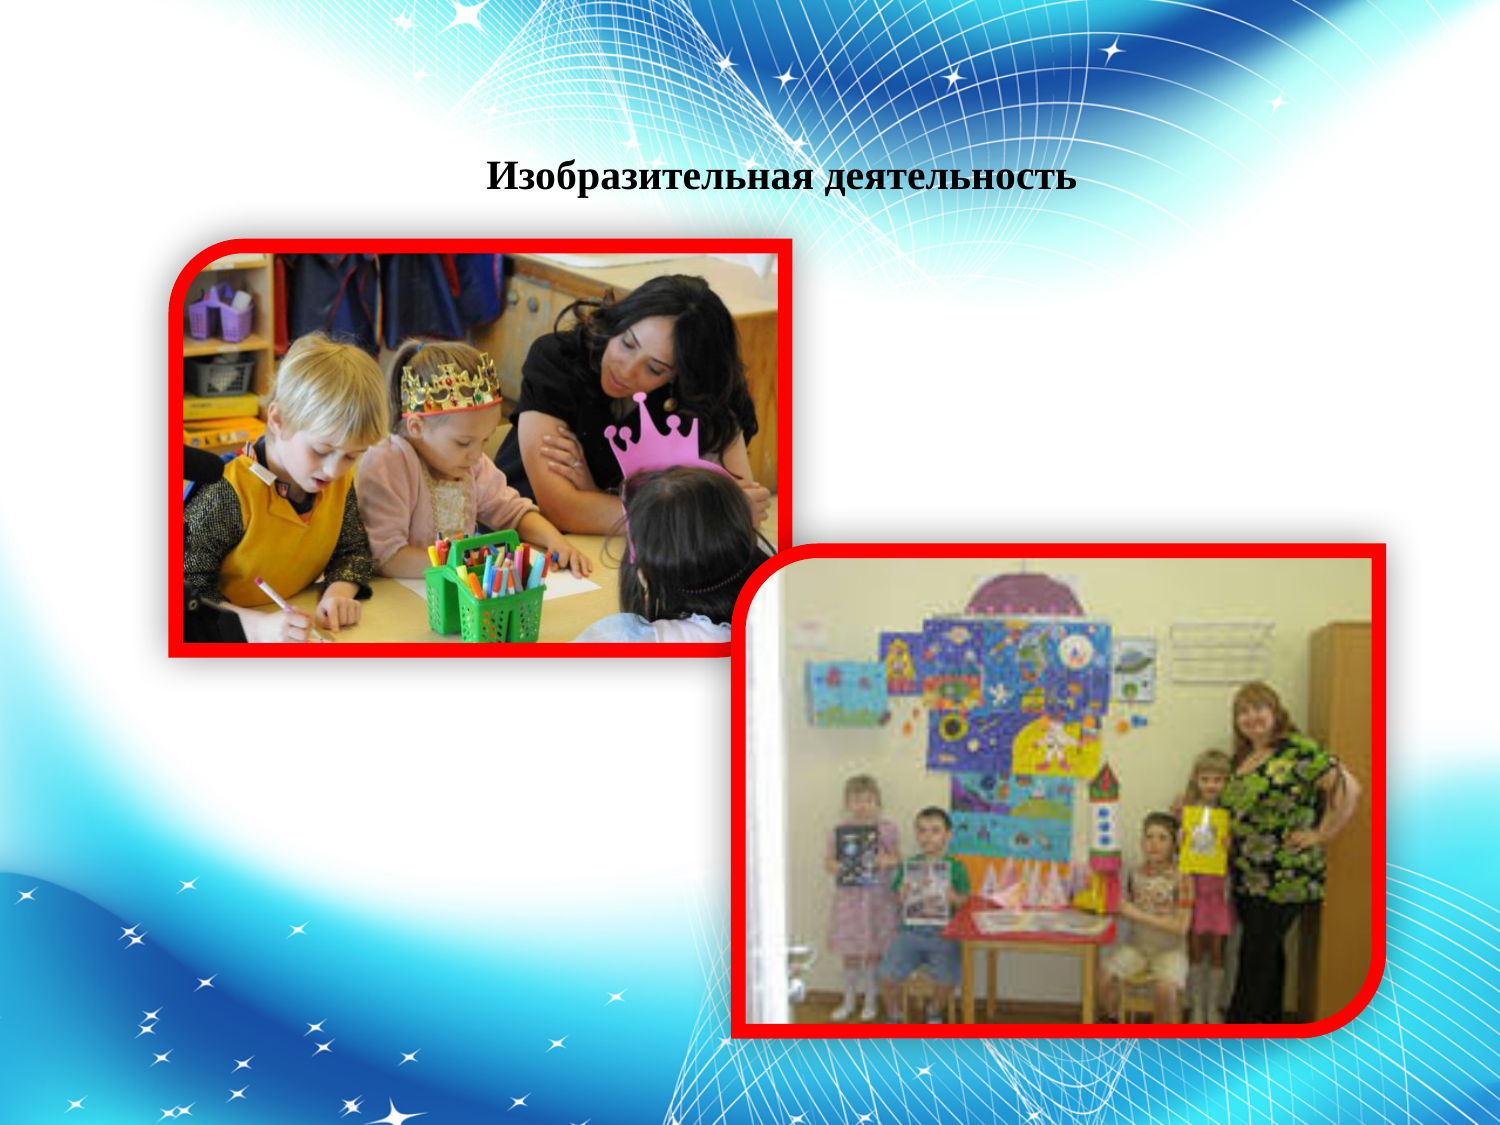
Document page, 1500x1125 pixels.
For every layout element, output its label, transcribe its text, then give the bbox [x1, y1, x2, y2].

text_box Изобразительная деятельность [471, 140, 1093, 206]
picture [0, 0, 1500, 1125]
